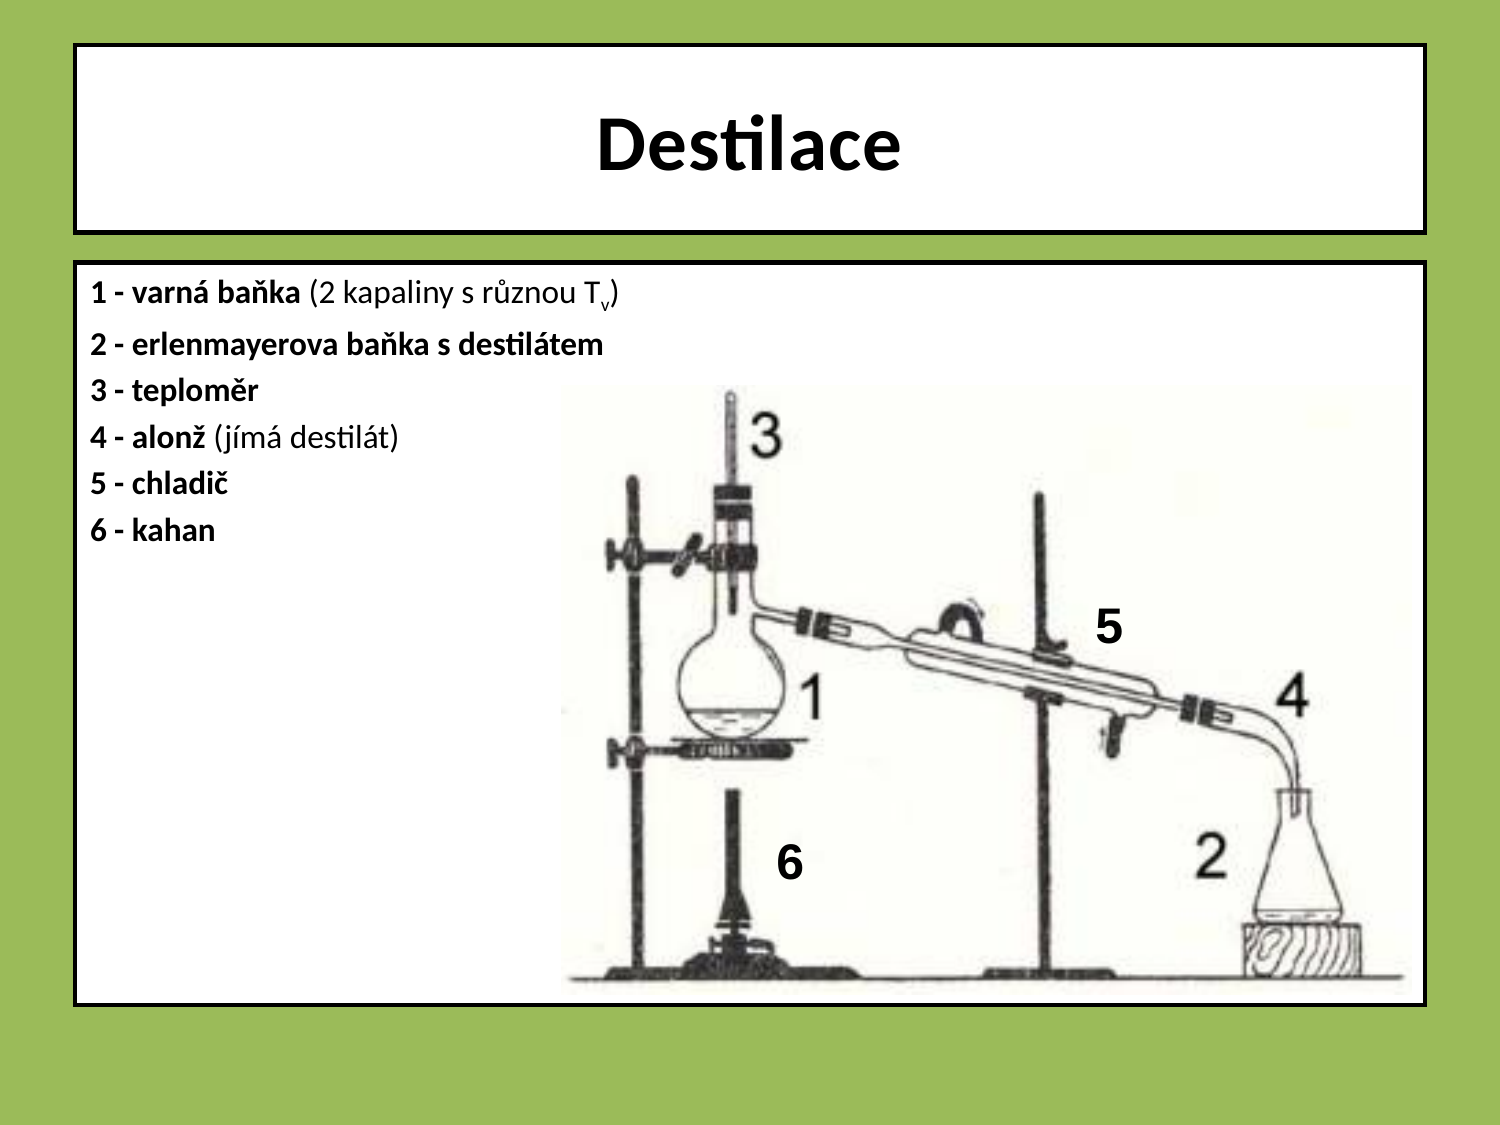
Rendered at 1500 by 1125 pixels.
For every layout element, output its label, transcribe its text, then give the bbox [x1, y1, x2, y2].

title Destilace [73, 43, 1427, 235]
picture [560, 385, 1412, 995]
list 1 - varná baňka (2 kapaliny s různou Tv) 2 - erlenmayerova baňka s destilátem 3 - teploměr 4 - alonž (jímá destilát) 5 - chladič 6 - kahan [73, 260, 1427, 1007]
